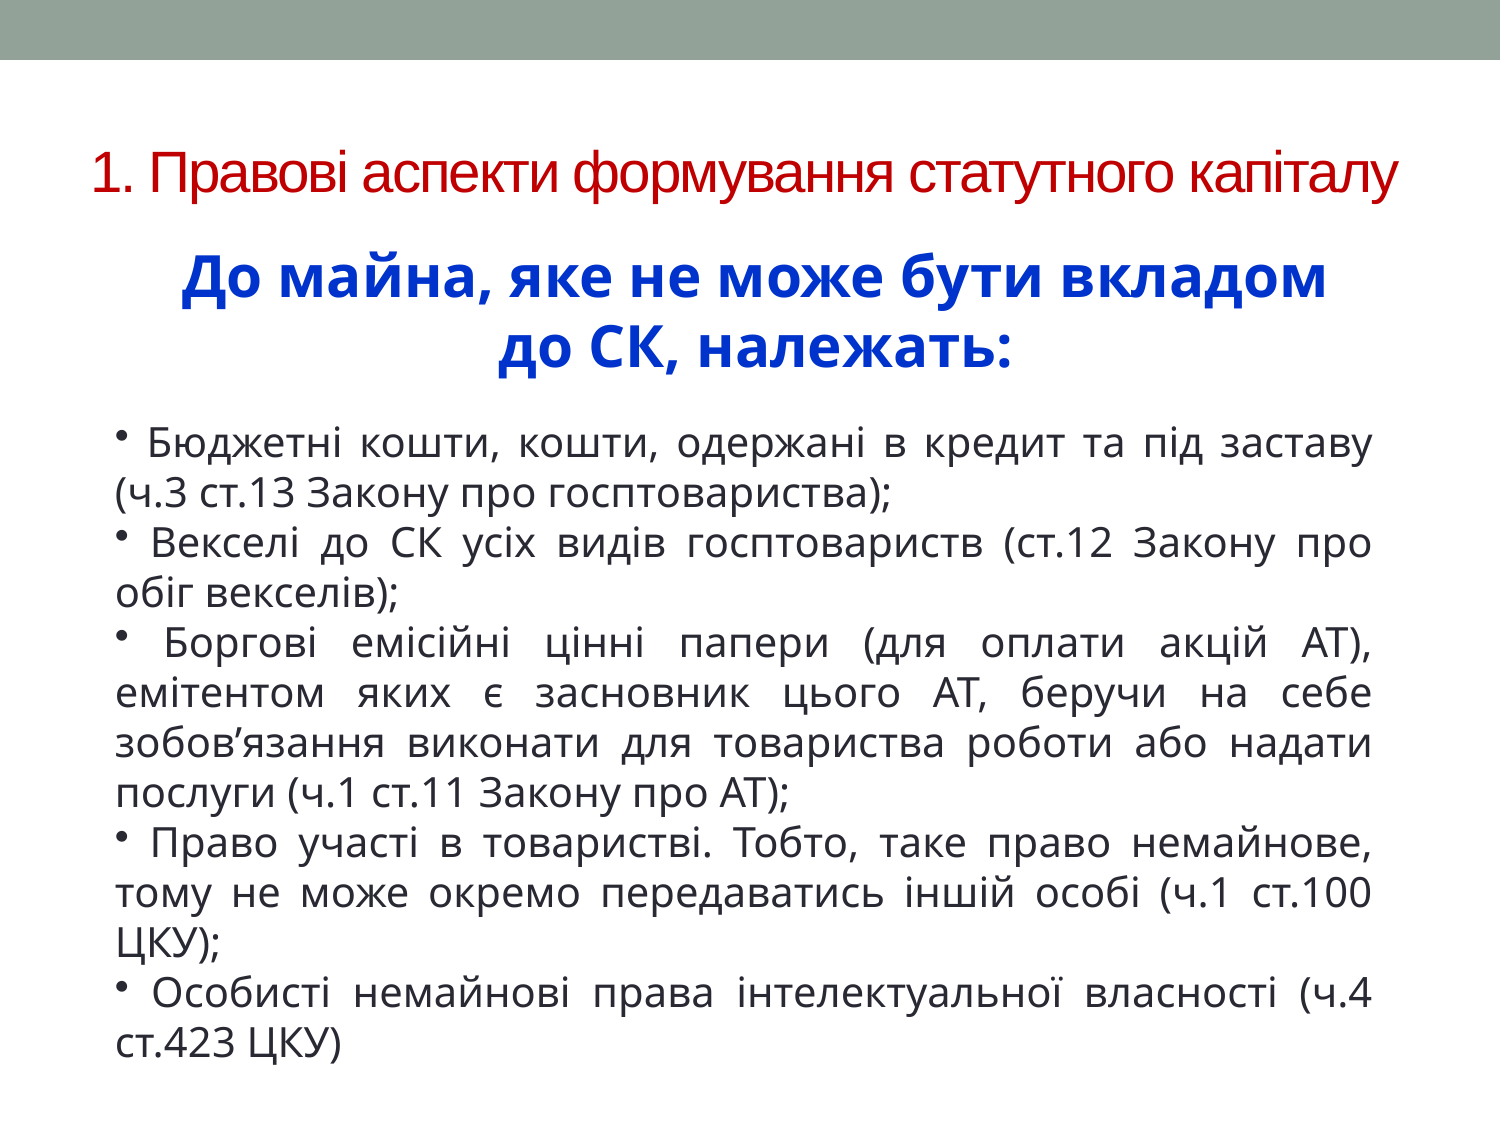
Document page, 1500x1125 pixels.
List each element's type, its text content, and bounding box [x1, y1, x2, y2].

title 1. Правові аспекти формування статутного капіталу [75, 87, 1425, 250]
text_box До майна, яке не може бути вкладом до СК, належать: [123, 231, 1388, 387]
text_box Бюджетні кошти, кошти, одержані в кредит та під заставу (ч.3 ст.13 Закону про госптовариства); Векселі до СК усіх видів госптовариств (ст.12 Закону про обіг векселів); Боргові емісійні цінні папери (для оплати акцій АТ), емітентом яких є засновник цього АТ, беручи на себе зобов’язання виконати для товариства роботи або надати послуги (ч.1 ст.11 Закону про АТ); Право участі в товаристві. Тобто, таке право немайнове, тому не може окремо передаватись іншій особі (ч.1 ст.100 ЦКУ); Особисті немайнові права інтелектуальної власності (ч.4 ст.423 ЦКУ) [100, 408, 1388, 1074]
